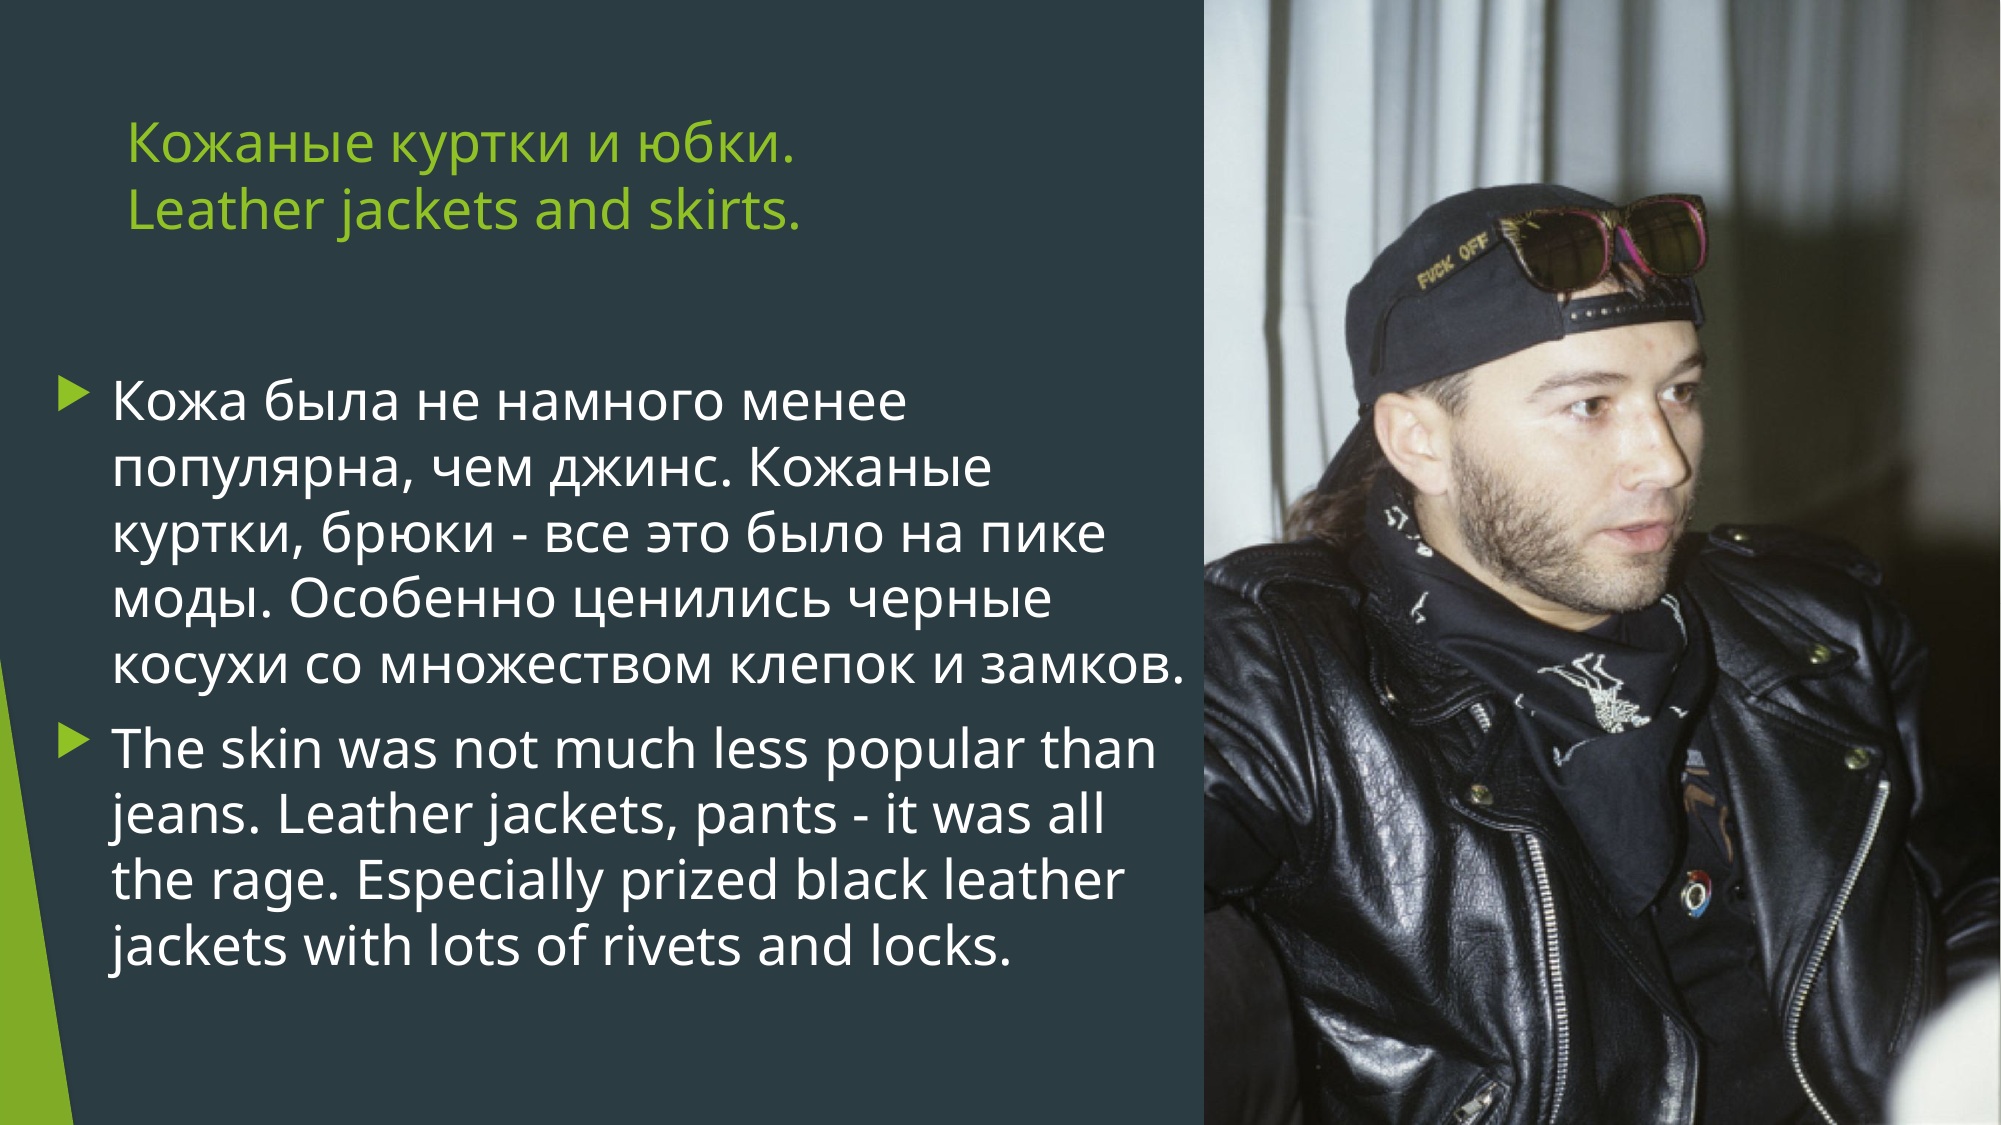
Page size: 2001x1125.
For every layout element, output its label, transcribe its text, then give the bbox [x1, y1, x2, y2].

title Кожаные куртки и юбки. Leather jackets and skirts. [111, 99, 1198, 317]
list Кожа была не намного менее популярна, чем джинс. Кожаные куртки, брюки - все это было на пике моды. Особенно ценились черные косухи со множеством клепок и замков. The skin was not much less popular than jeans. Leather jackets, pants - it was all the rage. Especially prized black leather jackets with lots of rivets and locks. [39, 358, 1198, 996]
picture [1203, 0, 2000, 1125]
